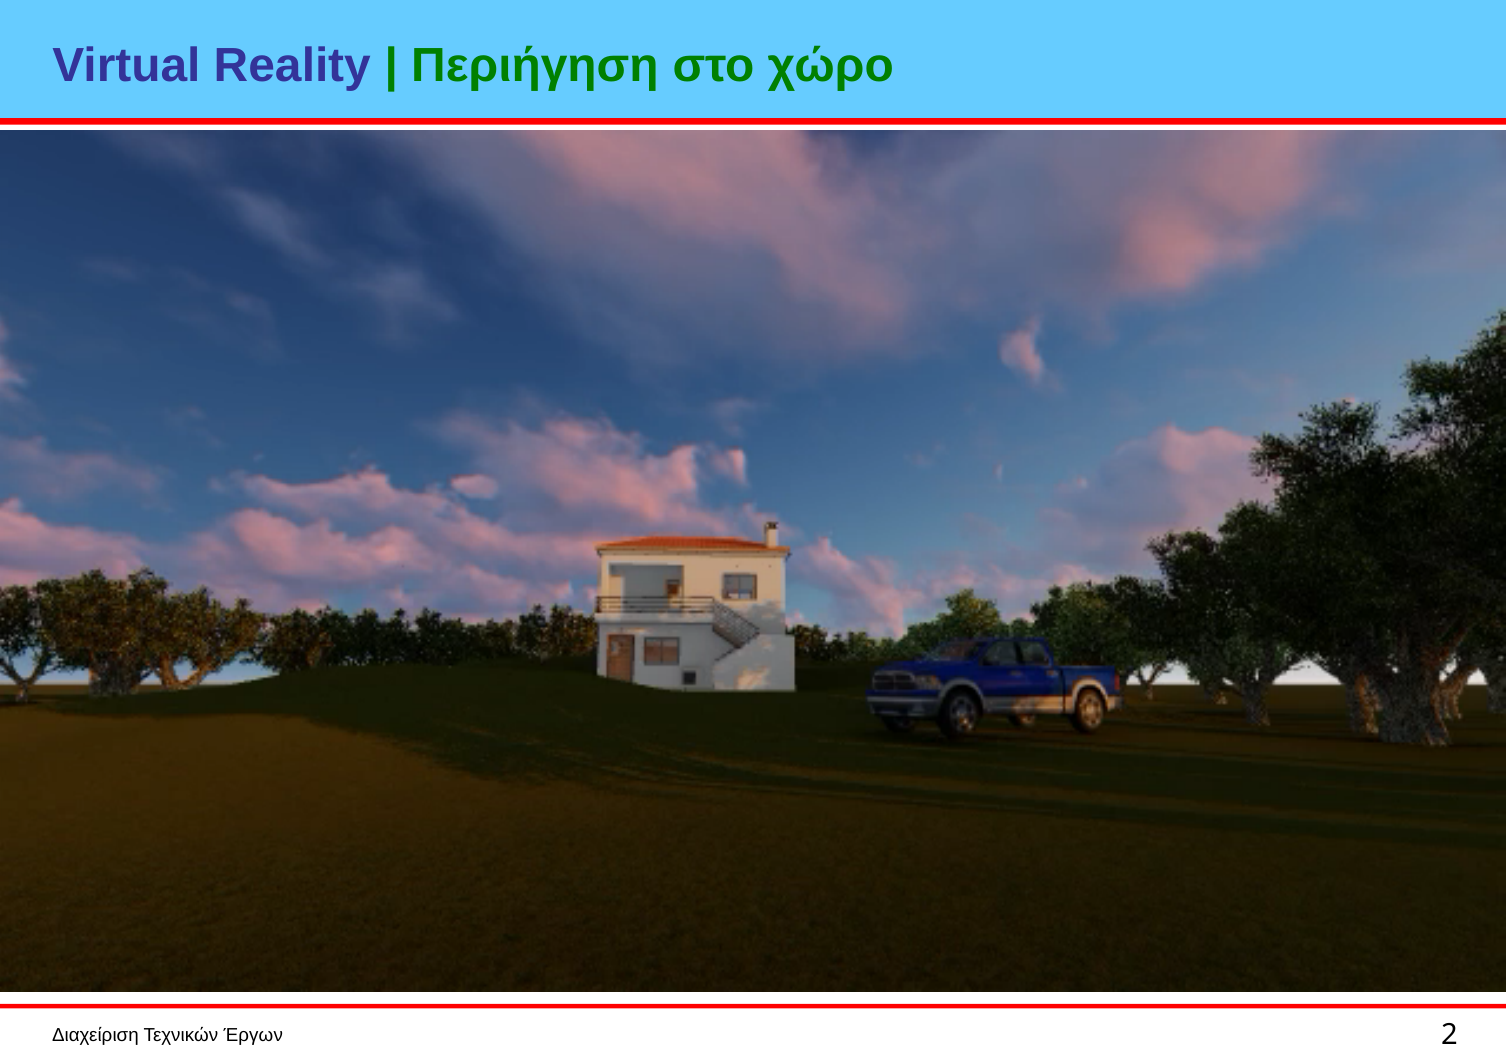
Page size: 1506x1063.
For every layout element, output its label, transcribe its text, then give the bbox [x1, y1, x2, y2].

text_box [0, 129, 1506, 993]
title Virtual Reality | Περιήγηση στο χώρο [37, 0, 1476, 99]
